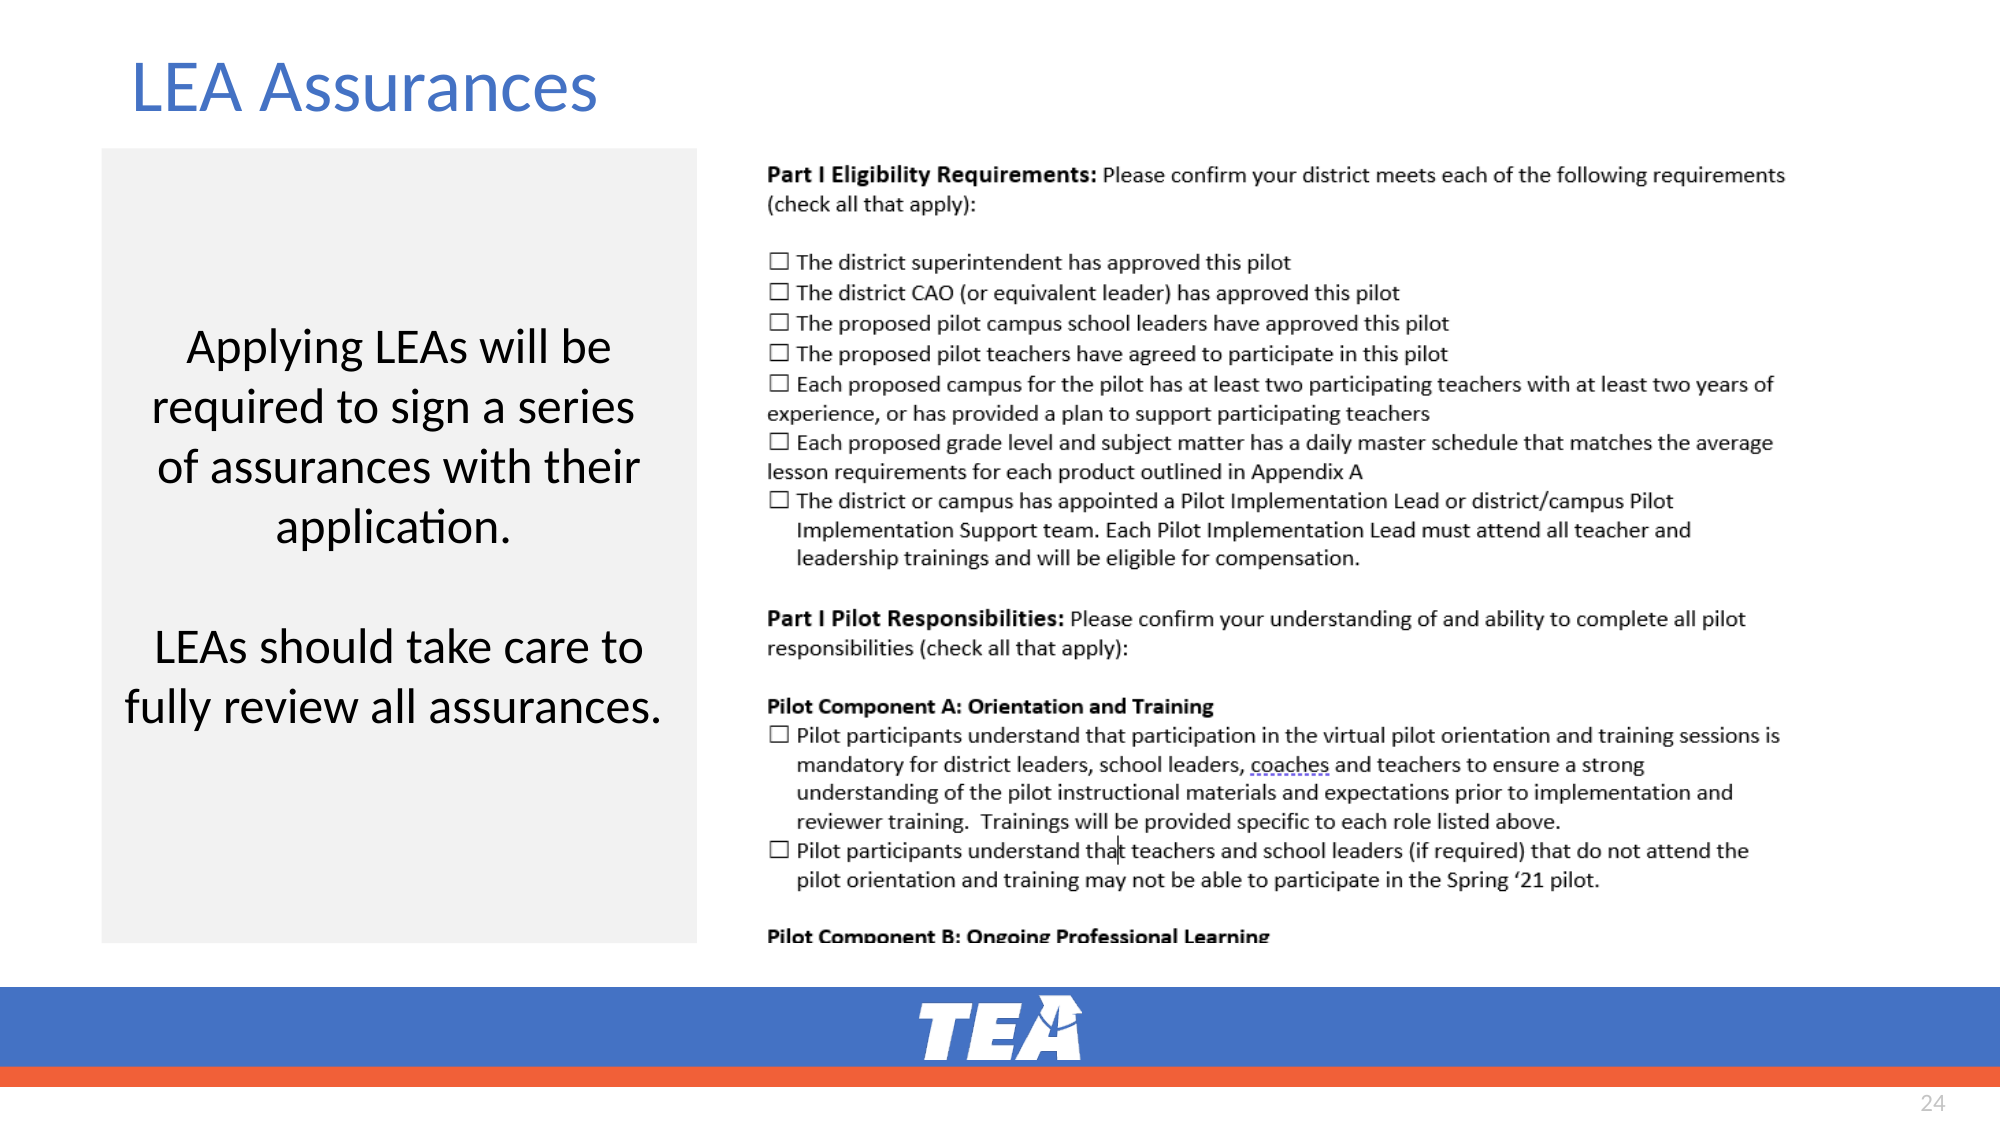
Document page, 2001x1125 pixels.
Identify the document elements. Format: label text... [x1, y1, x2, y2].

picture [752, 148, 1832, 944]
title LEA Assurances [116, 25, 1942, 149]
text_box Applying LEAs will be required to sign a series of assurances with their application. LEAs should take care to fully review all assurances. [101, 147, 698, 944]
slide_number 24 [1510, 1071, 1961, 1125]
picture [918, 994, 1082, 1060]
